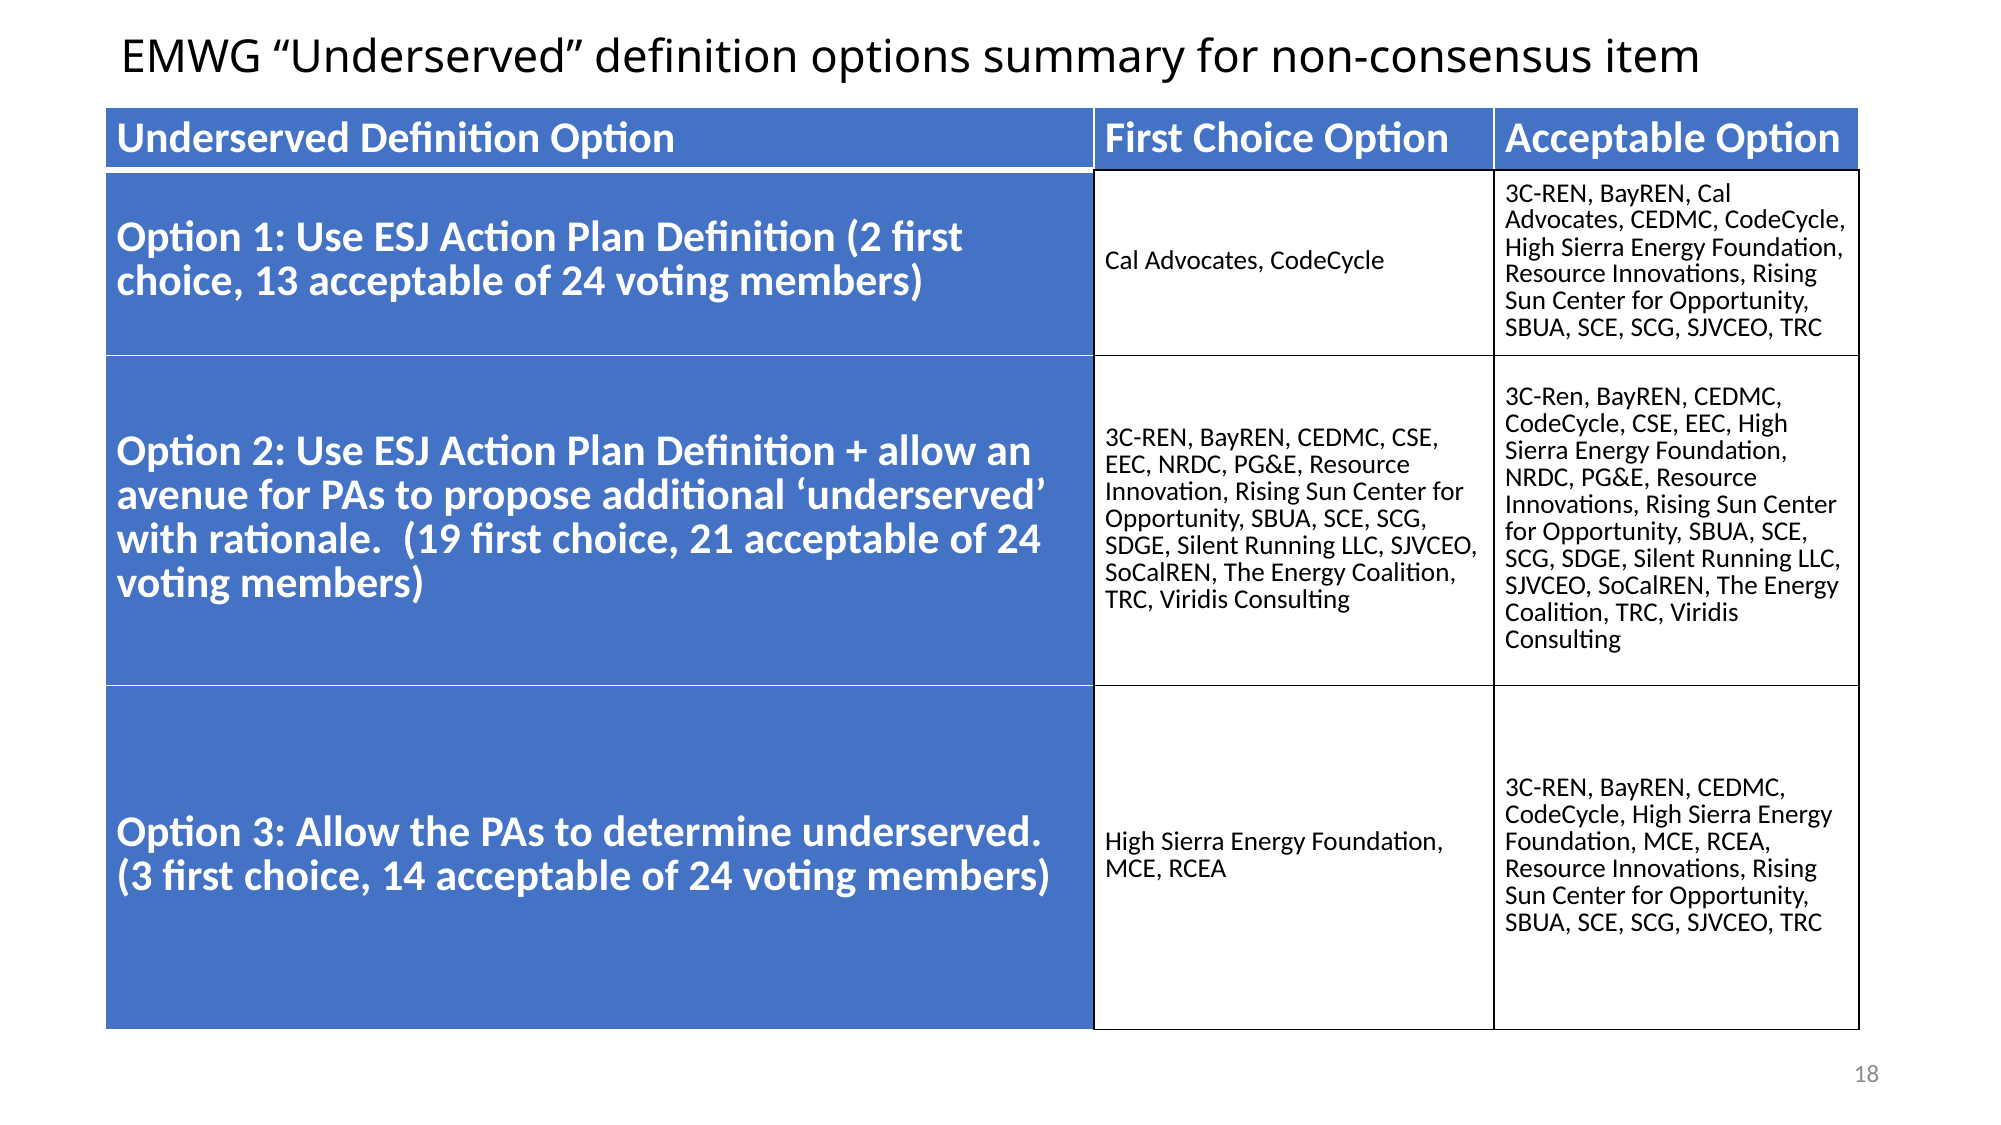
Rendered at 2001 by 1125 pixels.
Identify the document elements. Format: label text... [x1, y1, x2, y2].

table_cell Option 1: Use ESJ Action Plan Definition (2 first choice, 13 acceptable of 24 voting members) [106, 173, 1093, 355]
table_cell Option 3: Allow the PAs to determine underserved. (3 first choice, 14 acceptable of 24 voting members) [106, 686, 1093, 1029]
table_cell High Sierra Energy Foundation, MCE, RCEA [1095, 686, 1493, 1029]
table_cell 3C-REN, BayREN, CEDMC, CSE, EEC, NRDC, PG&E, Resource Innovation, Rising Sun Center for Opportunity, SBUA, SCE, SCG, SDGE, Silent Running LLC, SJVCEO, SoCalREN, The Energy Coalition, TRC, Viridis Consulting [1095, 356, 1493, 685]
table_header Underserved Definition Option [106, 108, 1093, 167]
table_cell 3C-REN, BayREN, Cal Advocates, CEDMC, CodeCycle, High Sierra Energy Foundation, Resource Innovations, Rising Sun Center for Opportunity, SBUA, SCE, SCG, SJVCEO, TRC [1495, 171, 1858, 355]
title EMWG “Underserved” definition options summary for non-consensus item [105, 7, 1895, 108]
table_cell Option 2: Use ESJ Action Plan Definition + allow an avenue for PAs to propose additional ‘underserved’ with rationale. (19 first choice, 21 acceptable of 24 voting members) [106, 356, 1093, 685]
table_cell 3C-Ren, BayREN, CEDMC, CodeCycle, CSE, EEC, High Sierra Energy Foundation, NRDC, PG&E, Resource Innovations, Rising Sun Center for Opportunity, SBUA, SCE, SCG, SDGE, Silent Running LLC, SJVCEO, SoCalREN, The Energy Coalition, TRC, Viridis Consulting [1495, 356, 1858, 685]
slide_number 18 [1444, 1042, 1895, 1103]
table_cell Cal Advocates, CodeCycle [1095, 171, 1493, 355]
table_cell 3C-REN, BayREN, CEDMC, CodeCycle, High Sierra Energy Foundation, MCE, RCEA, Resource Innovations, Rising Sun Center for Opportunity, SBUA, SCE, SCG, SJVCEO, TRC [1495, 686, 1858, 1029]
table_header Acceptable Option [1495, 108, 1858, 169]
table_header First Choice Option [1095, 108, 1493, 169]
